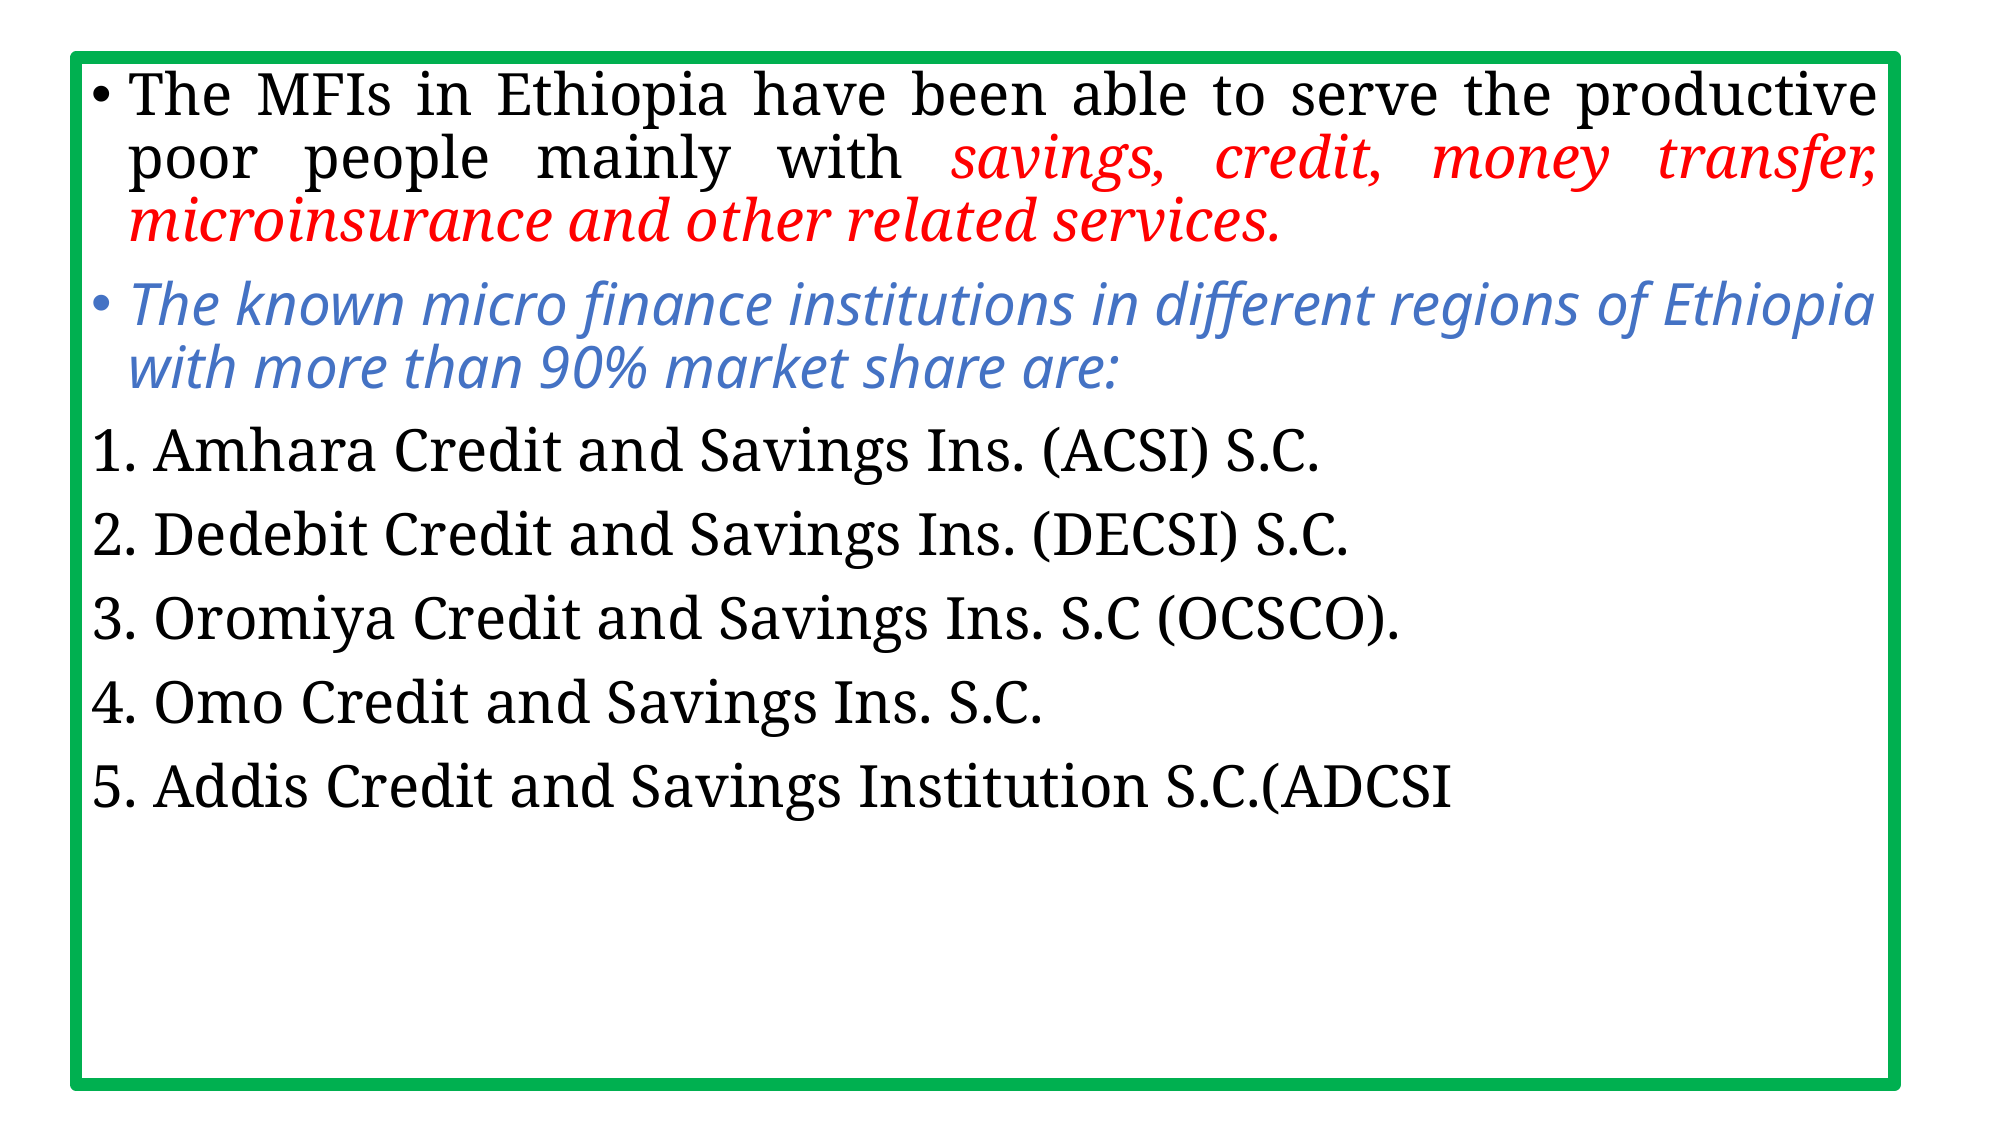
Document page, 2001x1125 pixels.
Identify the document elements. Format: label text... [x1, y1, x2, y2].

list The MFIs in Ethiopia have been able to serve the productive poor people mainly with savings, credit, money transfer, microinsurance and other related services. The known micro finance institutions in different regions of Ethiopia with more than 90% market share are: 1. Amhara Credit and Savings Ins. (ACSI) S.C. 2. Dedebit Credit and Savings Ins. (DECSI) S.C. 3. Oromiya Credit and Savings Ins. S.C (OCSCO). 4. Omo Credit and Savings Ins. S.C. 5. Addis Credit and Savings Institution S.C.(ADCSI [76, 57, 1895, 1085]
